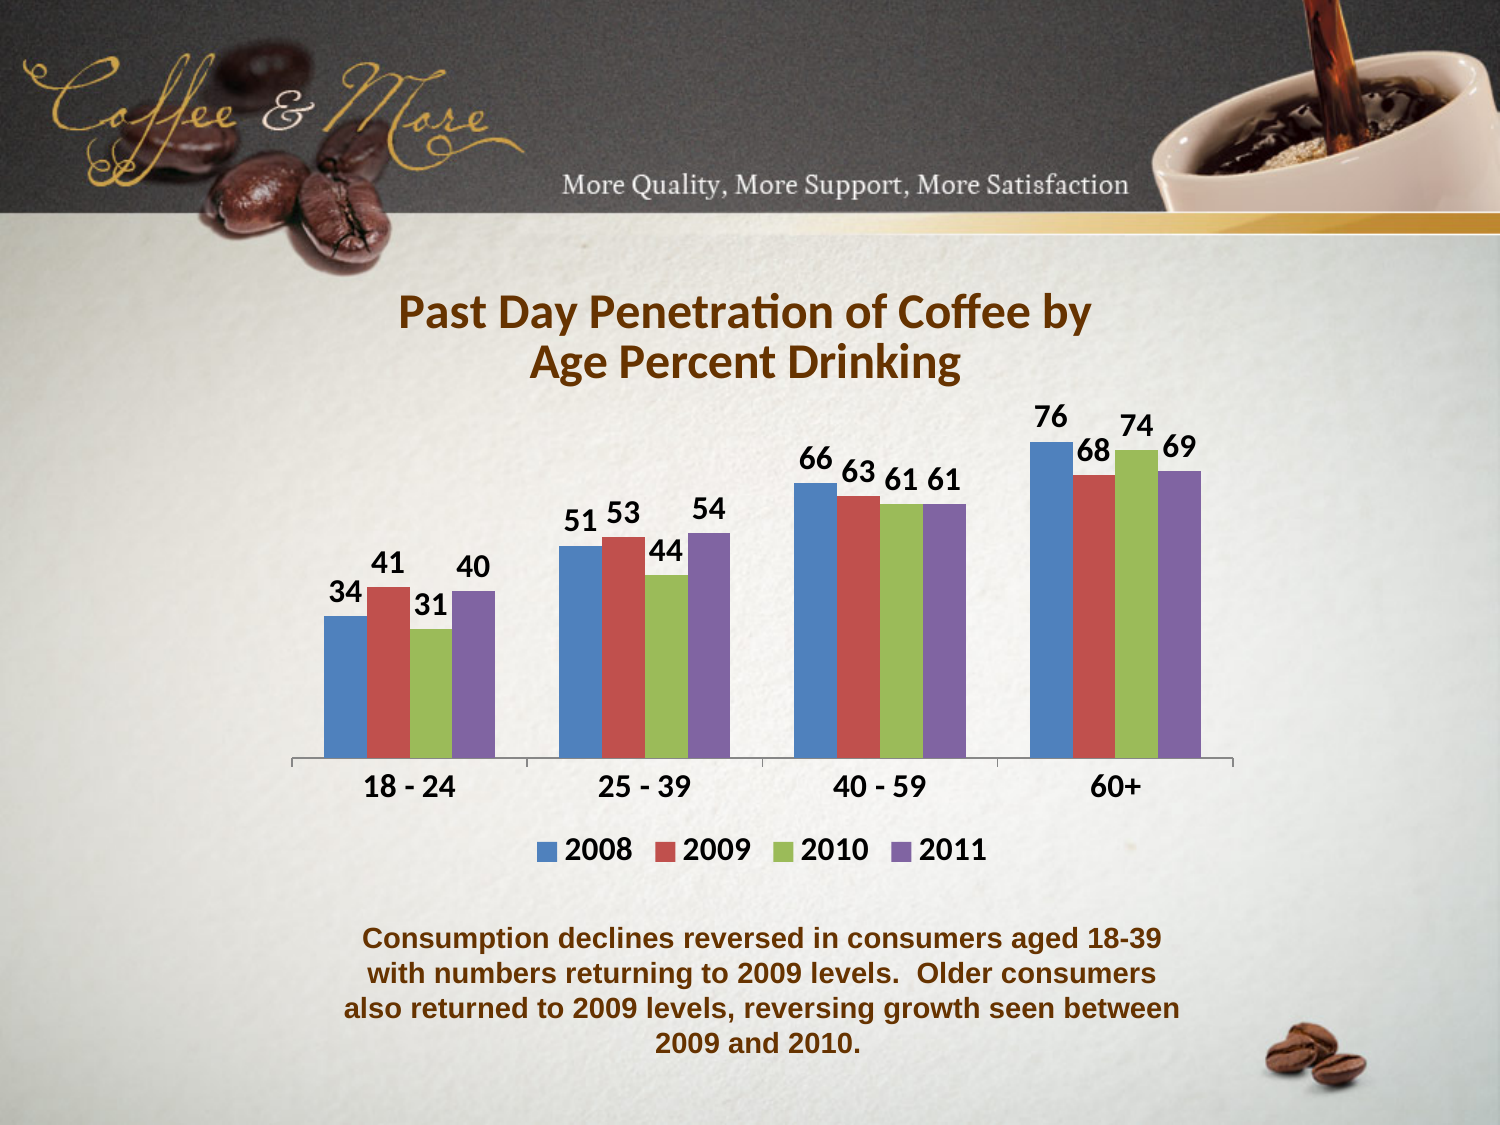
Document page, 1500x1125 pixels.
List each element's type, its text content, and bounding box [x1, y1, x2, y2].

text_box Consumption declines reversed in consumers aged 18-39 with numbers returning to 2009 levels. Older consumers also returned to 2009 levels, reversing growth seen between 2009 and 2010. [324, 912, 1200, 1068]
picture [0, 0, 1500, 1125]
chart [272, 262, 1253, 876]
